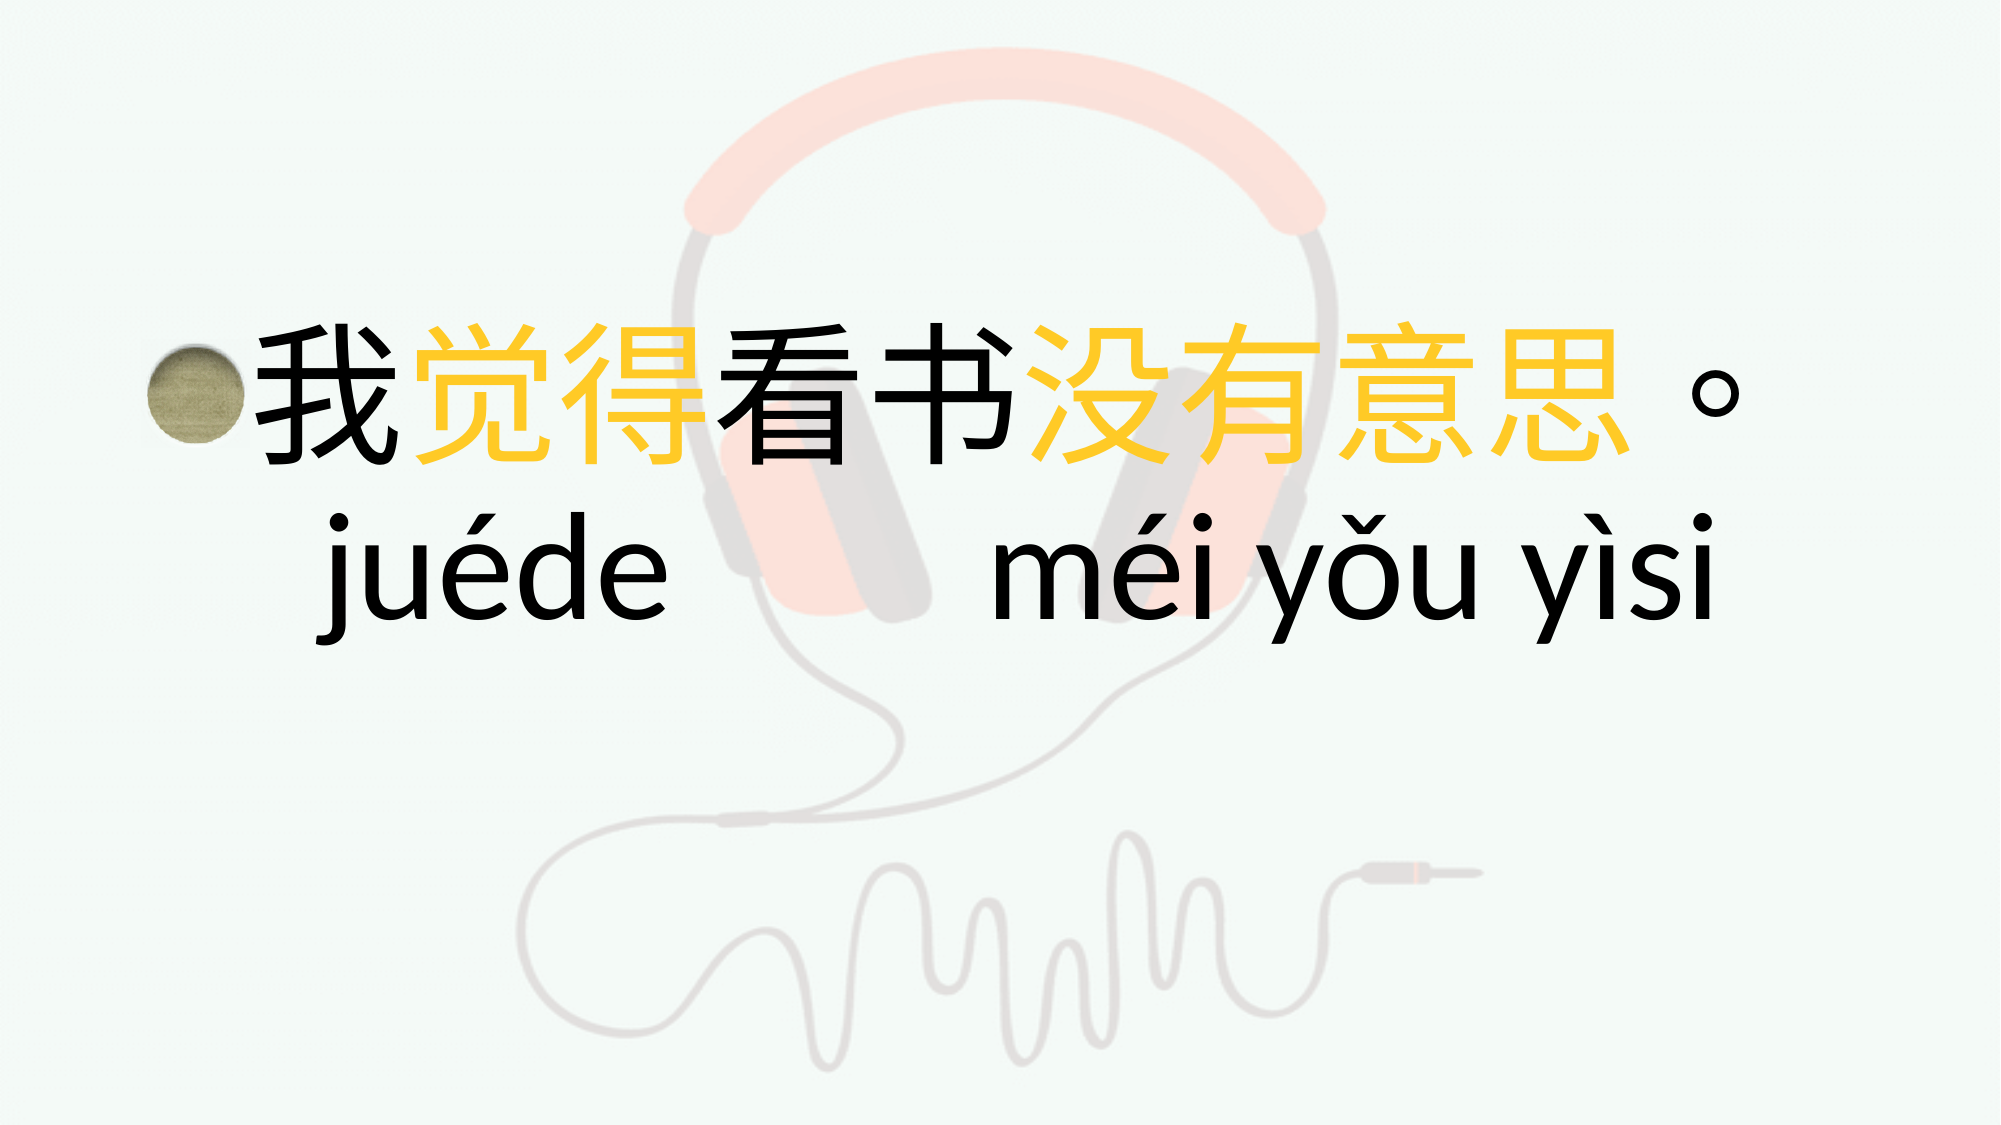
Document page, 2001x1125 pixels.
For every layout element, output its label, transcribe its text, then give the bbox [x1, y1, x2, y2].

list 我觉得看书没有意思。 juéde méi yǒu yìsi [126, 311, 1873, 1030]
picture [141, 339, 250, 448]
